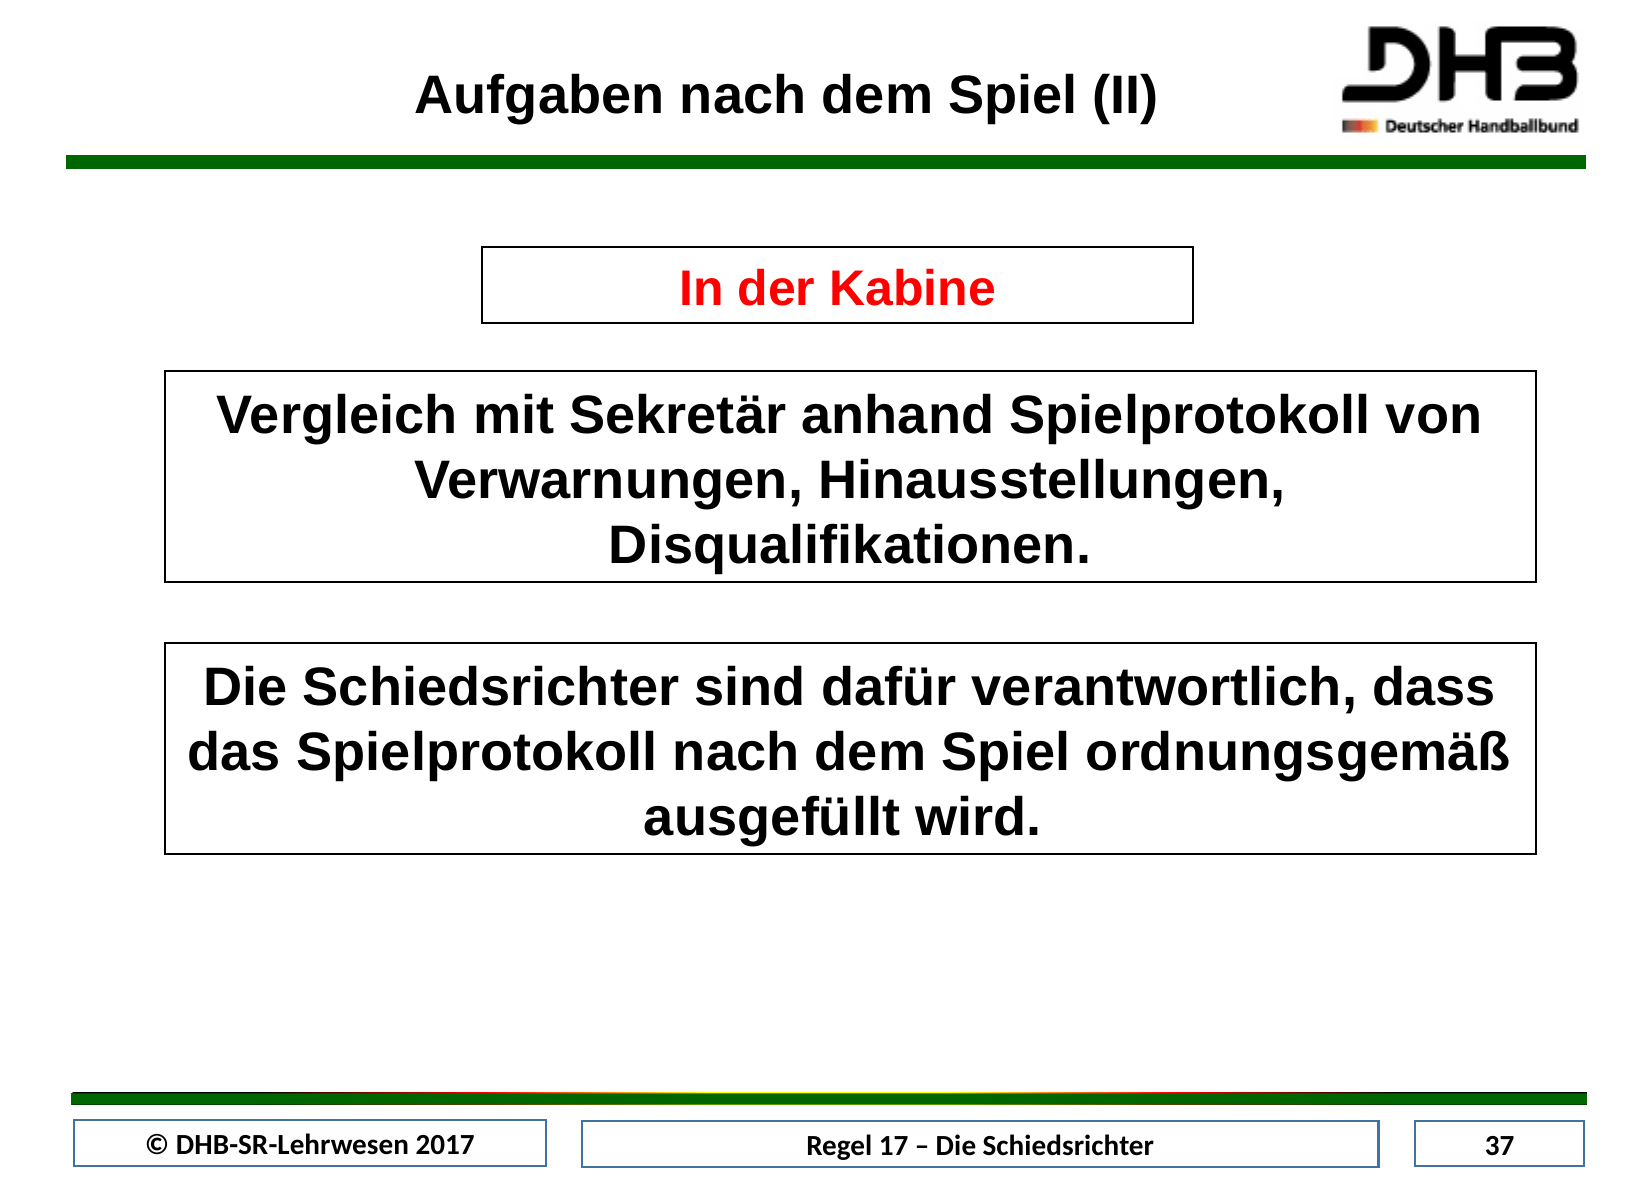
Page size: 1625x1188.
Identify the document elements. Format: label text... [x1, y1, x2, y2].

text_box Die Schiedsrichter sind dafür verantwortlich, dass das Spielprotokoll nach dem Spiel ordnungsgemäß ausgefüllt wird. [164, 642, 1537, 855]
text_box Vergleich mit Sekretär anhand Spielprotokoll von Verwarnungen, Hinausstellungen, Disqualifikationen. [164, 370, 1537, 583]
picture [1321, 0, 1599, 142]
text_box Aufgaben nach dem Spiel (II) [362, 50, 1212, 133]
text_box In der Kabine [481, 246, 1194, 324]
